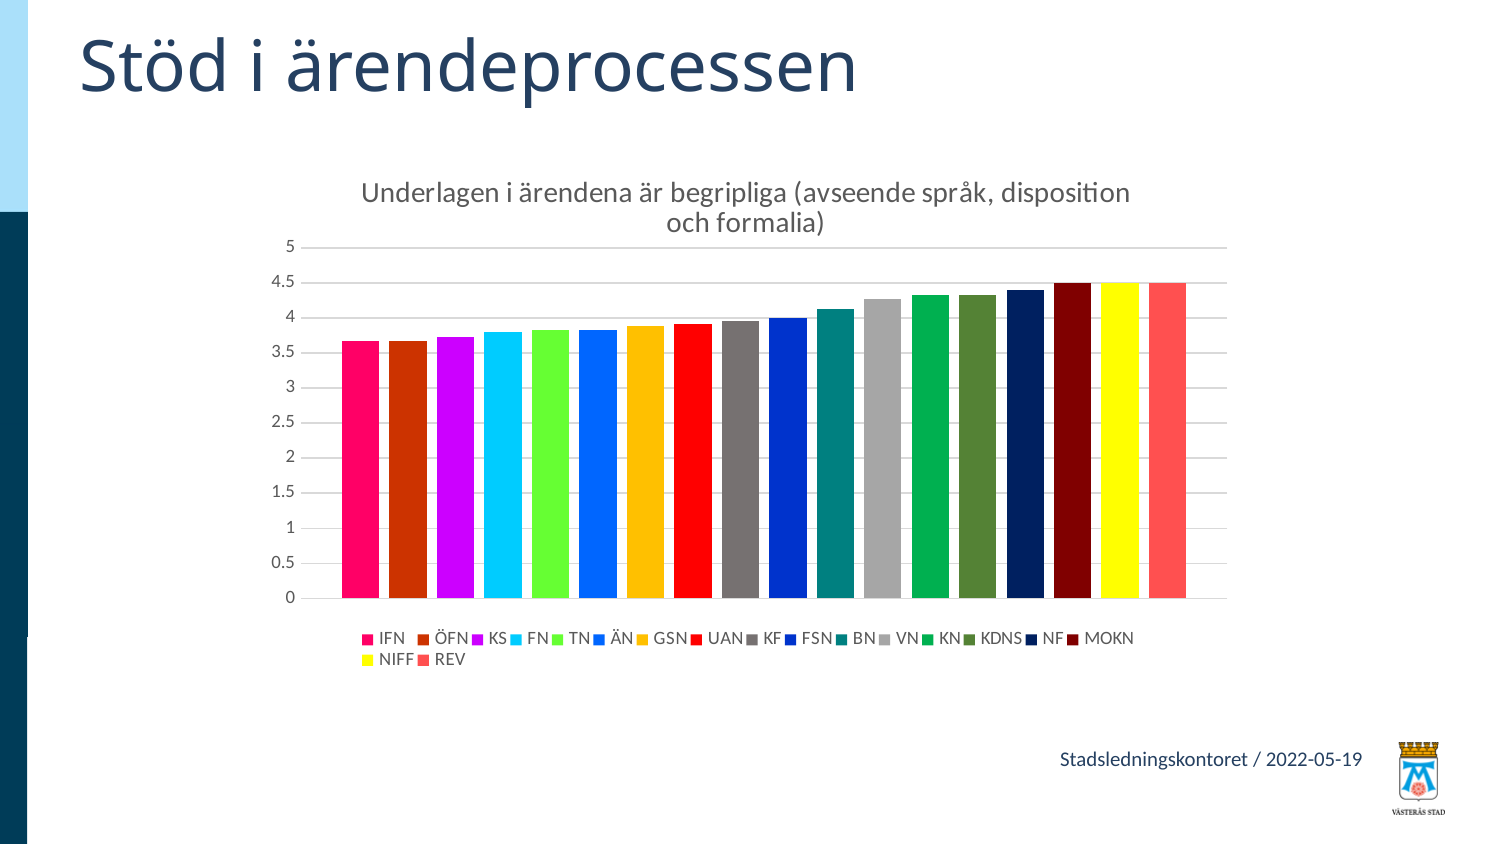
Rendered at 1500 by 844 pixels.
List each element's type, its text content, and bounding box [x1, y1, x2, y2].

picture [0, 0, 28, 211]
picture [1392, 742, 1445, 815]
chart [244, 153, 1249, 688]
title Stöd i ärendeprocessen [79, 30, 1450, 132]
